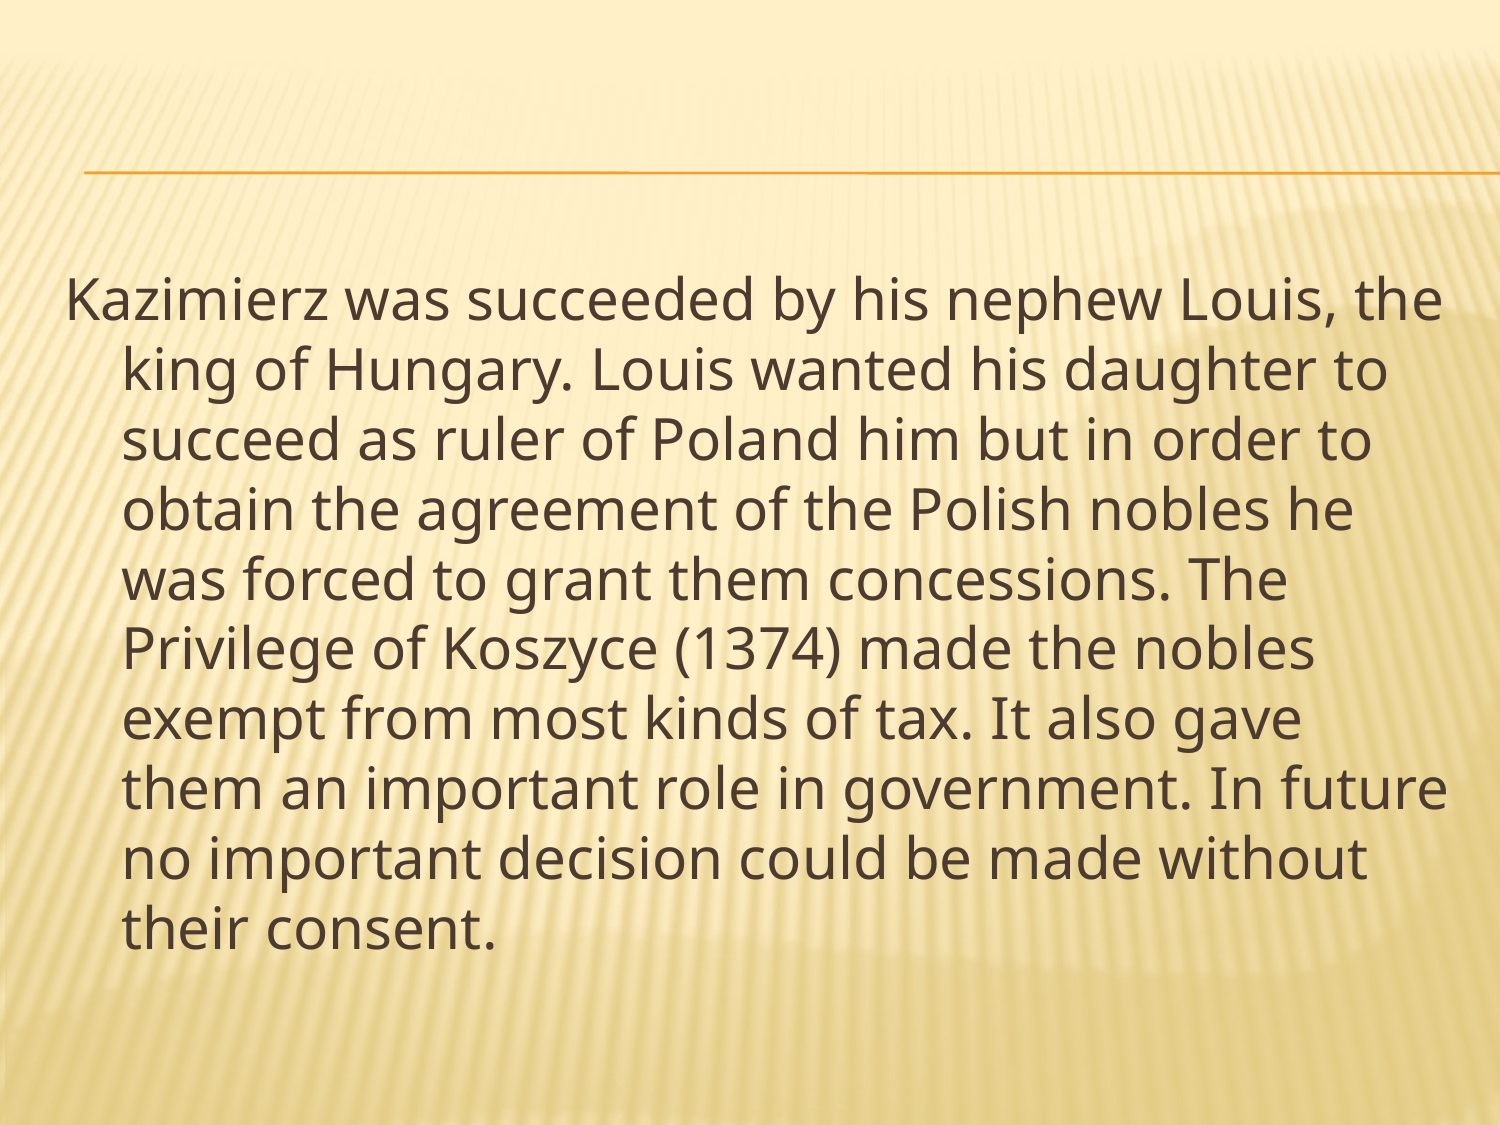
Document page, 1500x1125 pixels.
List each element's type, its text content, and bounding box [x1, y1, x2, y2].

list Kazimierz was succeeded by his nephew Louis, the king of Hungary. Louis wanted his daughter to succeed as ruler of Poland him but in order to obtain the agreement of the Polish nobles he was forced to grant them concessions. The Privilege of Koszyce (1374) made the nobles exempt from most kinds of tax. It also gave them an important role in government. In future no important decision could be made without their consent. [50, 254, 1475, 998]
